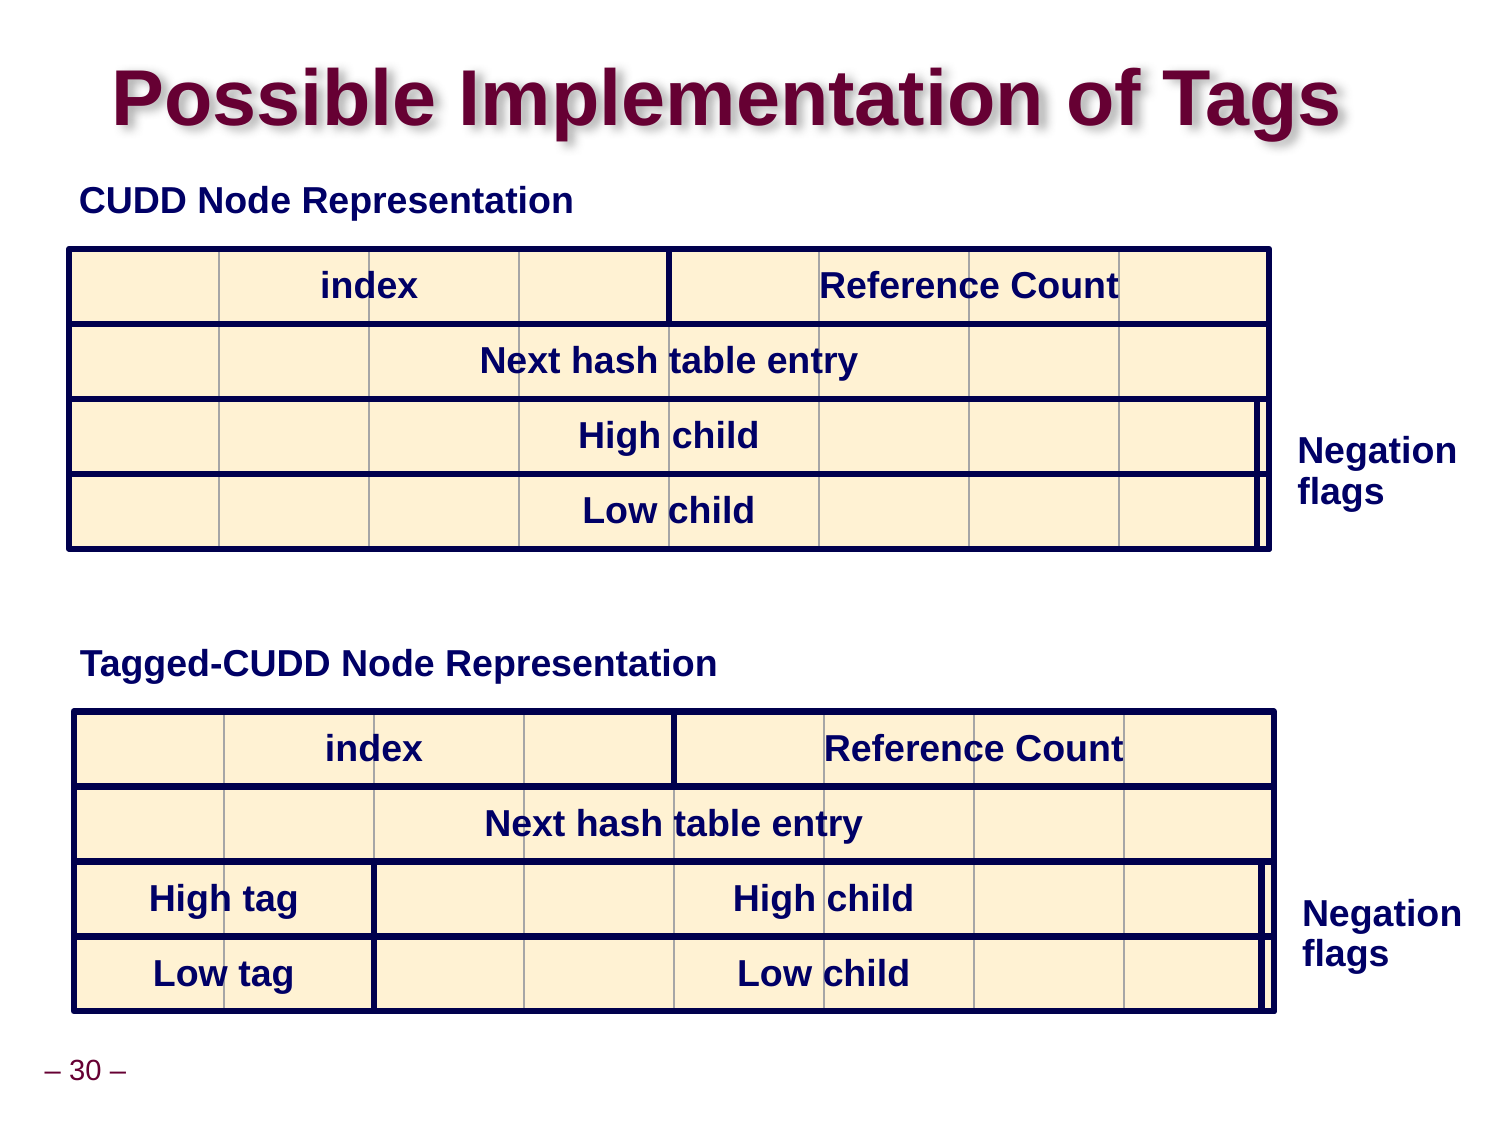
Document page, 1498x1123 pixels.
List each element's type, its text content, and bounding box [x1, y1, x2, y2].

text_box Negation flags [1287, 886, 1478, 983]
title Possible Implementation of Tags [111, 36, 1498, 165]
text_box index [73, 711, 673, 785]
text_box Low child [374, 946, 1261, 1012]
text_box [73, 786, 1275, 860]
text_box CUDD Node Representation [64, 173, 590, 230]
text_box [1261, 945, 1274, 1012]
text_box Low tag [73, 945, 374, 1012]
text_box Tagged-CUDD Node Representation [64, 636, 734, 692]
text_box Negation flags [1282, 423, 1473, 520]
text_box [73, 861, 1275, 937]
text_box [68, 248, 1270, 550]
text_box Reference Count [673, 711, 1274, 785]
